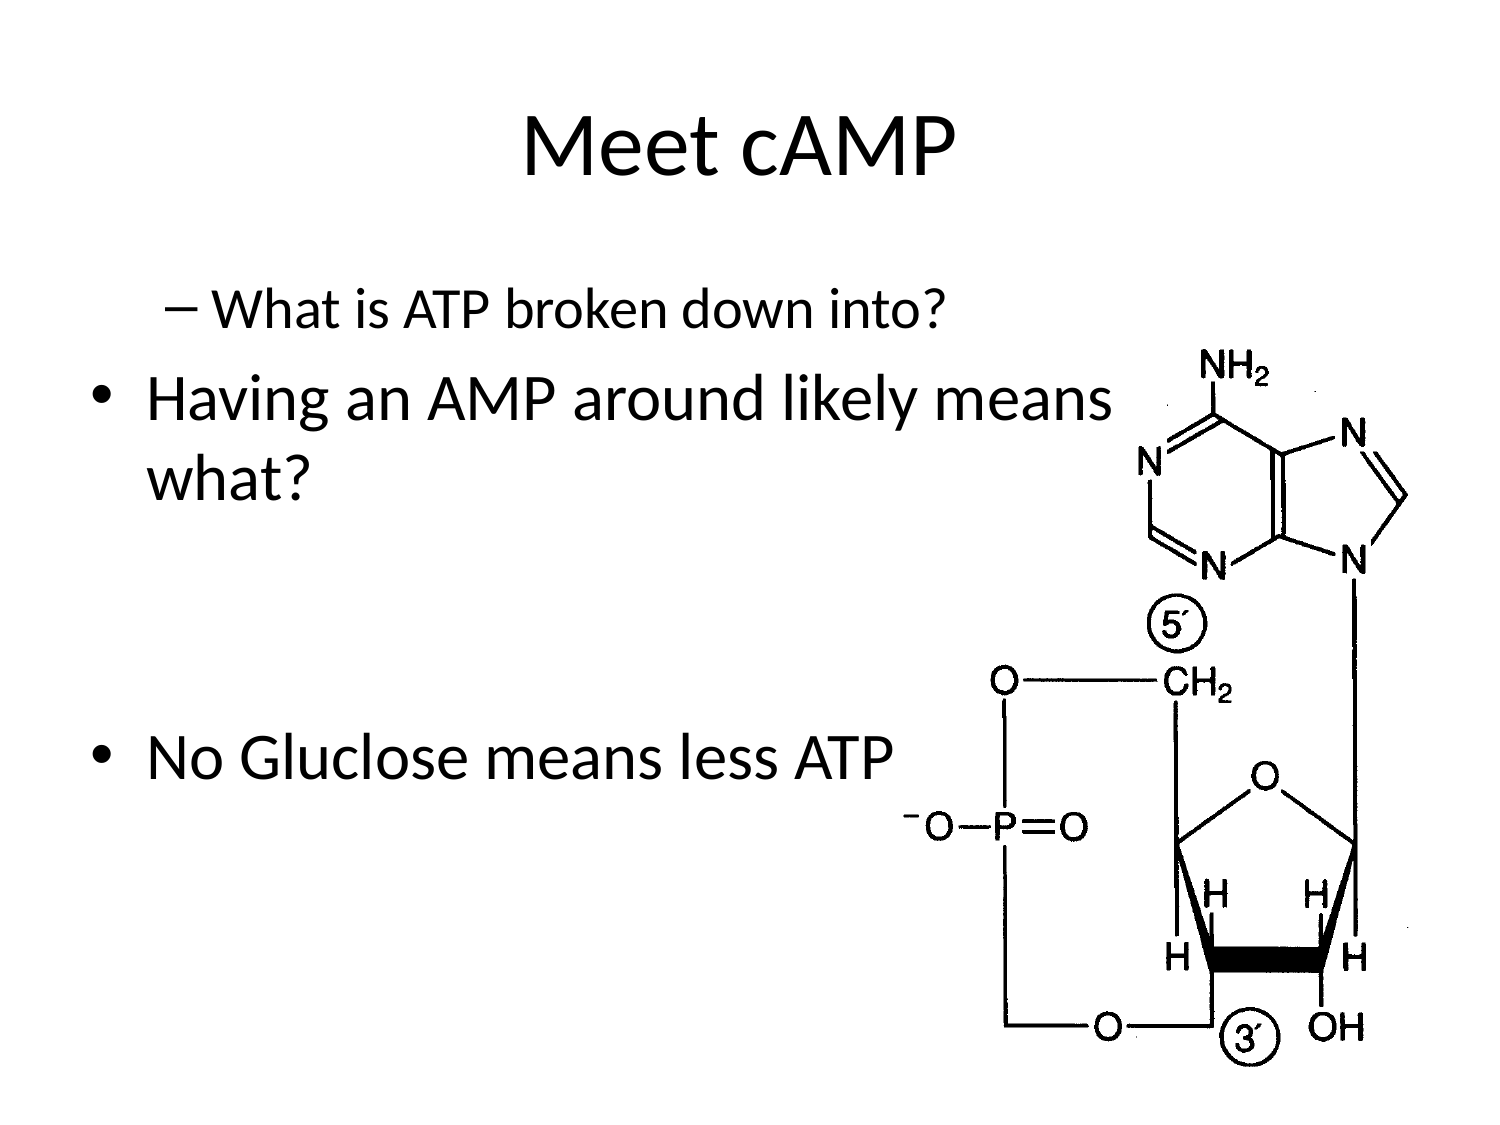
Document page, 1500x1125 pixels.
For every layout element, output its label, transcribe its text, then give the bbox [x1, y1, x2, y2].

list What is ATP broken down into? Having an AMP around likely means what? No Gluclose means less ATP [75, 262, 1425, 1005]
title Meet cAMP [75, 45, 1425, 233]
picture [887, 312, 1426, 1082]
